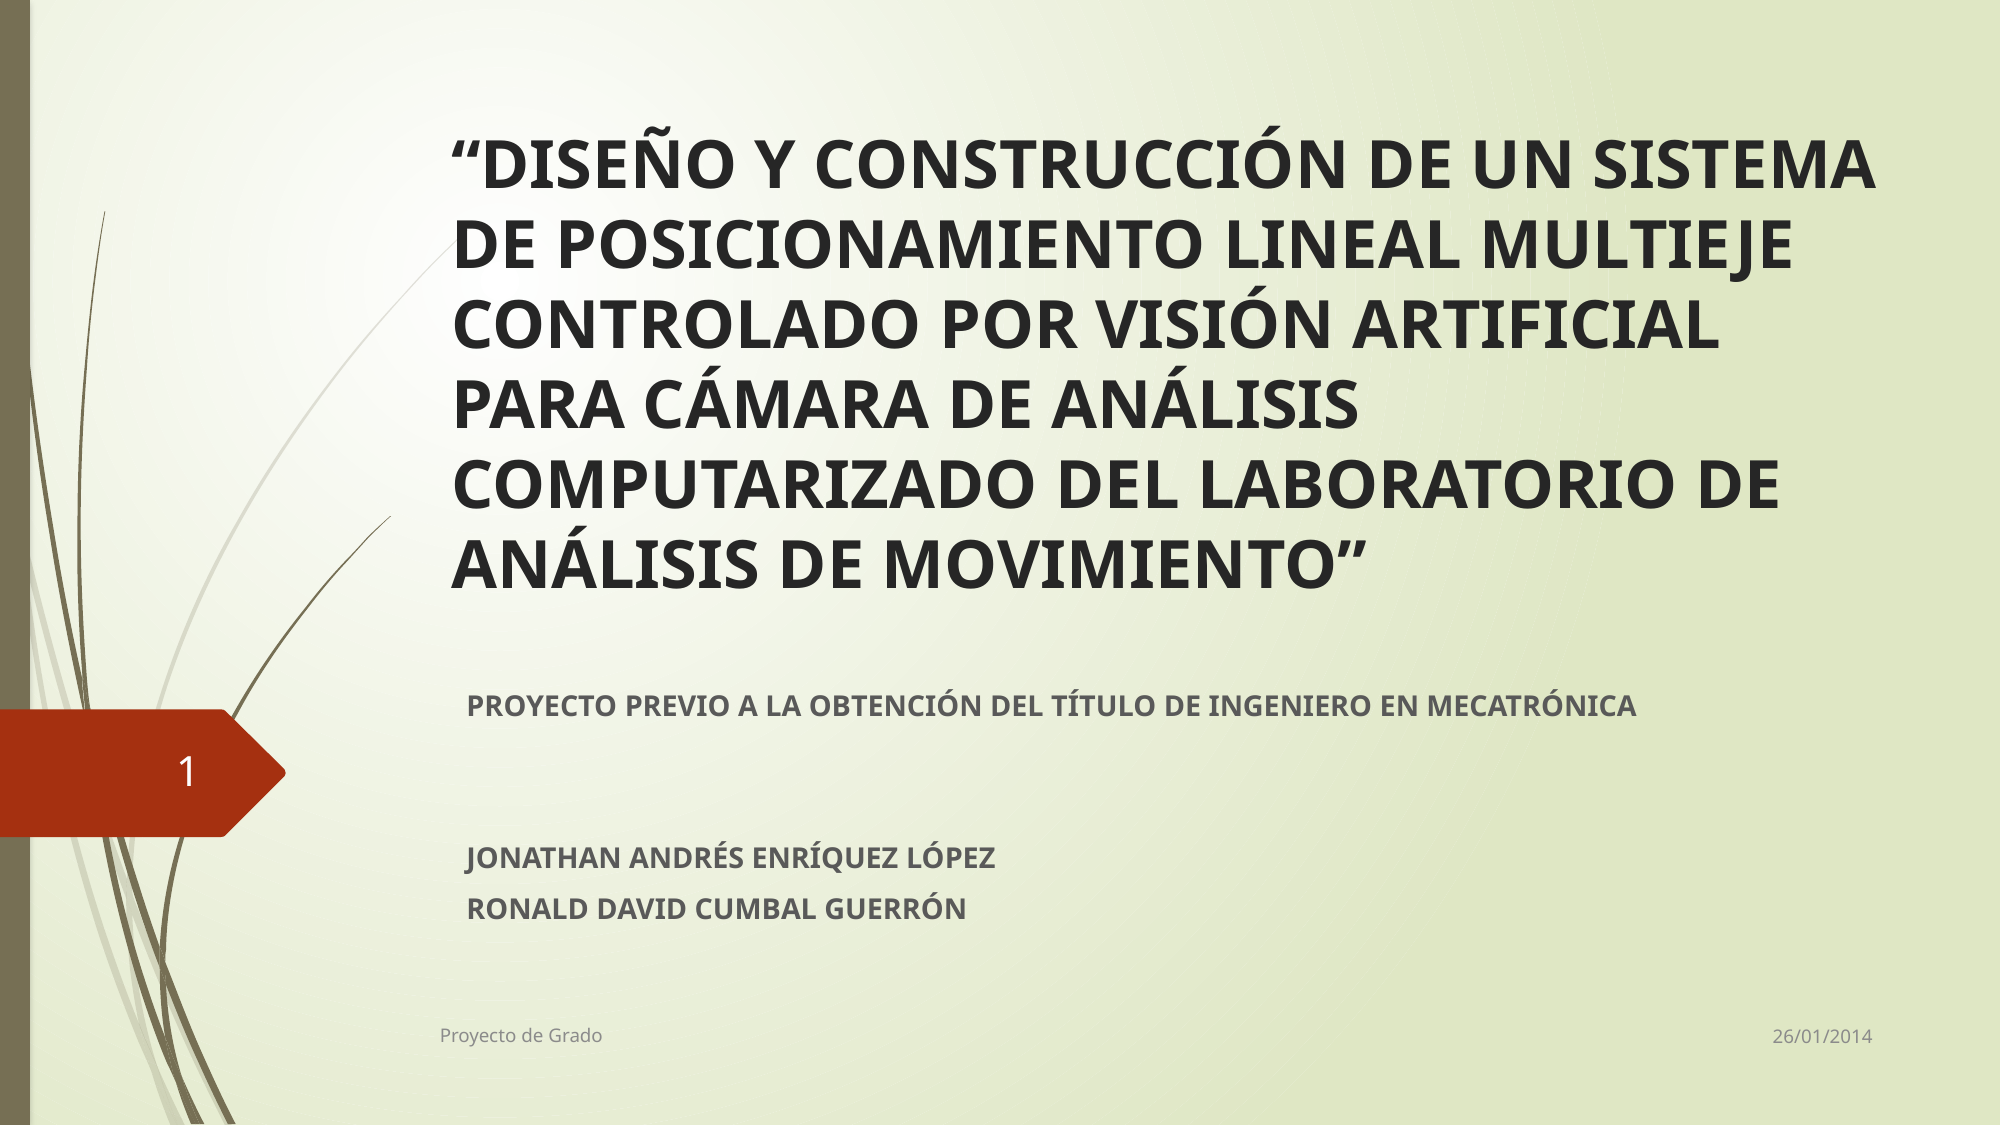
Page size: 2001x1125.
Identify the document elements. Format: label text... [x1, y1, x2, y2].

footer Proyecto de Grado [424, 1006, 1675, 1067]
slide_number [1699, 1005, 1888, 1067]
slide_number 1 [87, 743, 216, 803]
subtitle PROYECTO PREVIO A LA OBTENCIÓN DEL TÍTULO DE INGENIERO EN MECATRÓNICA JONATHAN ANDRÉS ENRÍQUEZ LÓPEZ RONALD DAVID CUMBAL GUERRÓN [451, 680, 1952, 936]
title “DISEÑO Y CONSTRUCCIÓN DE UN SISTEMA DE POSICIONAMIENTO LINEAL MULTIEJE CONTROLADO POR VISIÓN ARTIFICIAL PARA CÁMARA DE ANÁLISIS COMPUTARIZADO DEL LABORATORIO DE ANÁLISIS DE MOVIMIENTO” [435, 237, 1899, 610]
